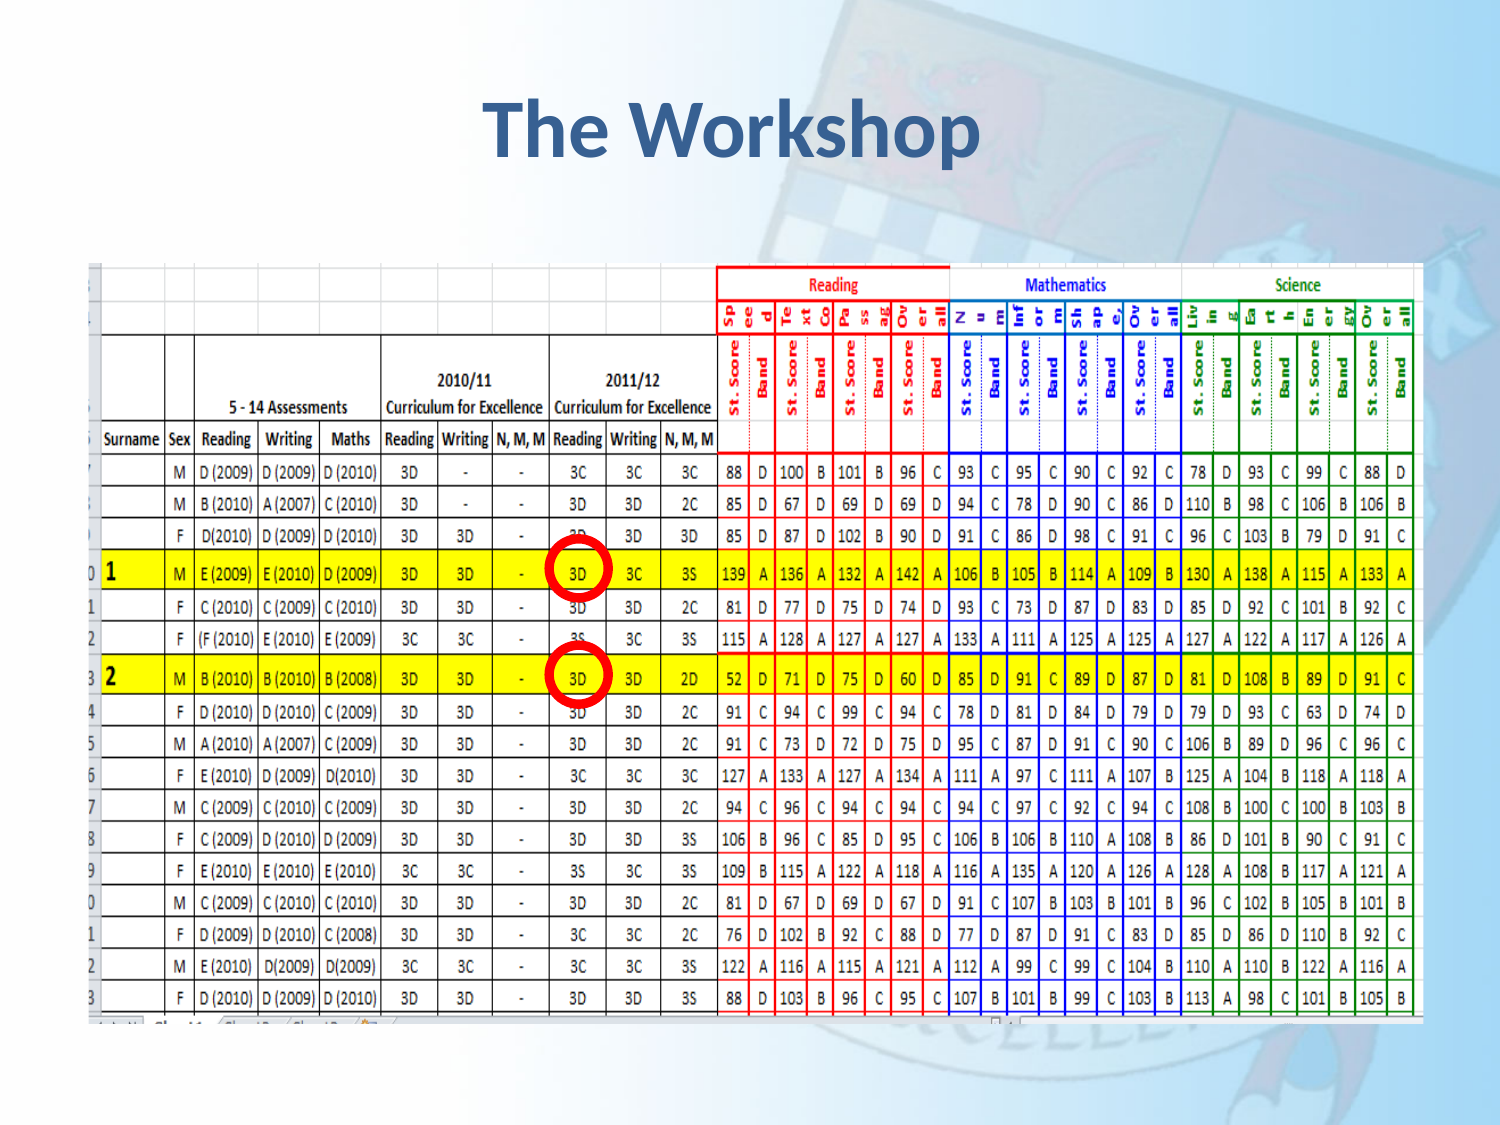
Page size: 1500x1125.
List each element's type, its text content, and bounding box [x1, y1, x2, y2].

text_box The Workshop [147, 66, 1317, 182]
picture [0, 0, 1500, 1125]
